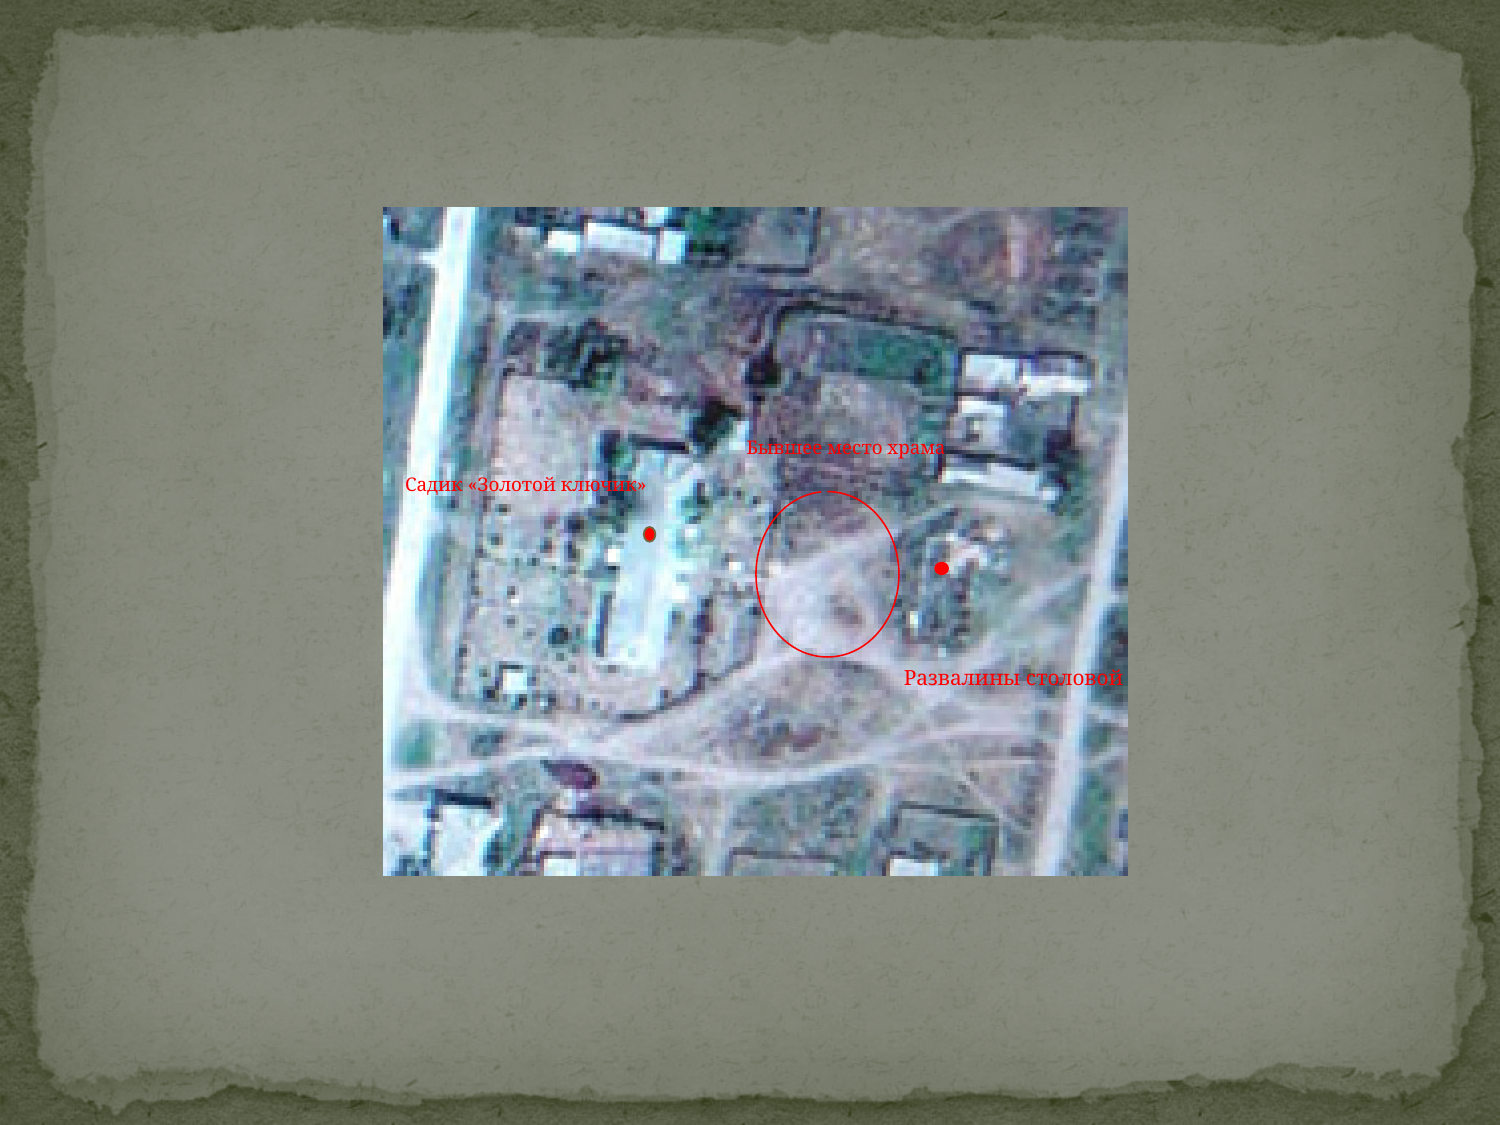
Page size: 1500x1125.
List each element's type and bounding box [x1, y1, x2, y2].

picture [383, 207, 1128, 876]
